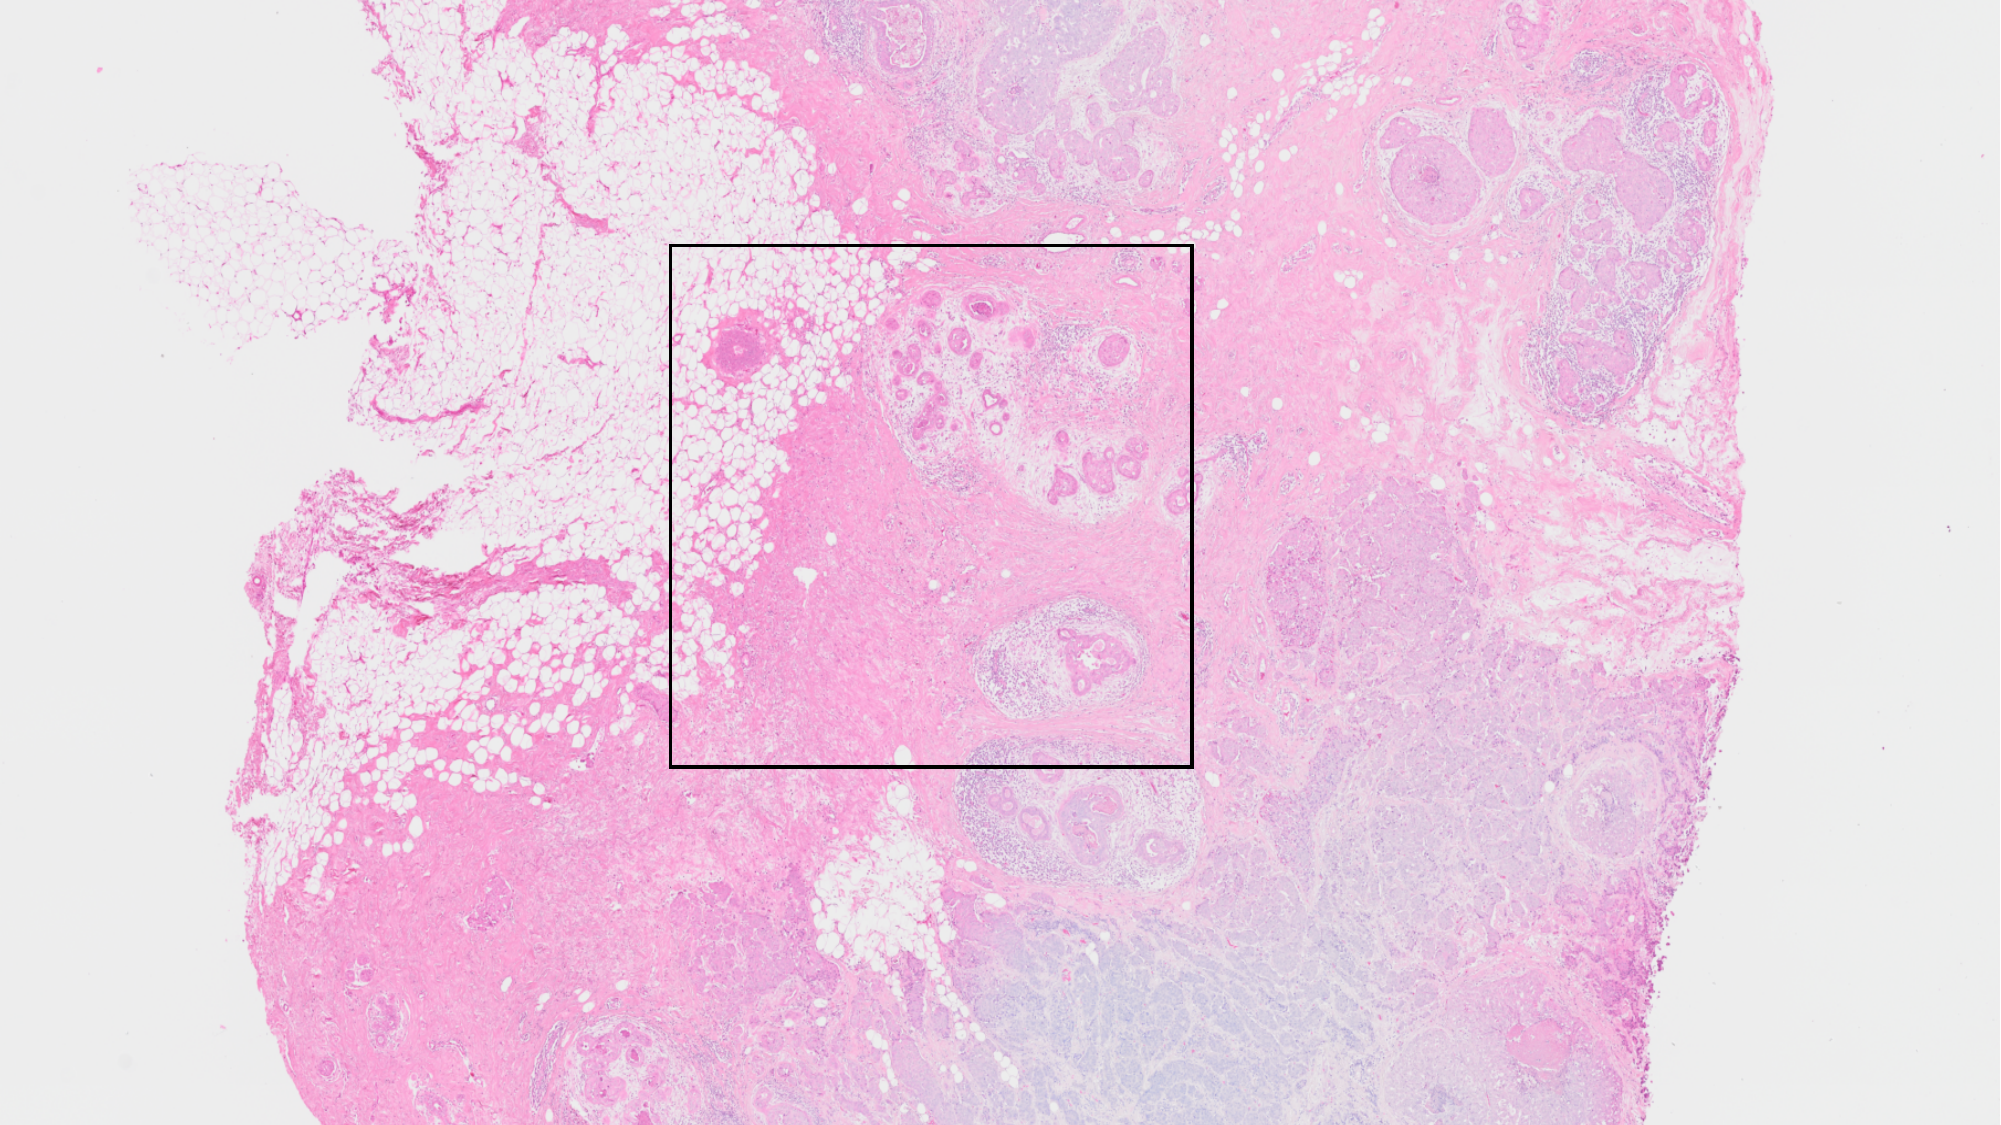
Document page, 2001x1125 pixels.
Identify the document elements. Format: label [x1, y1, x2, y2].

list [0, 0, 2000, 1125]
